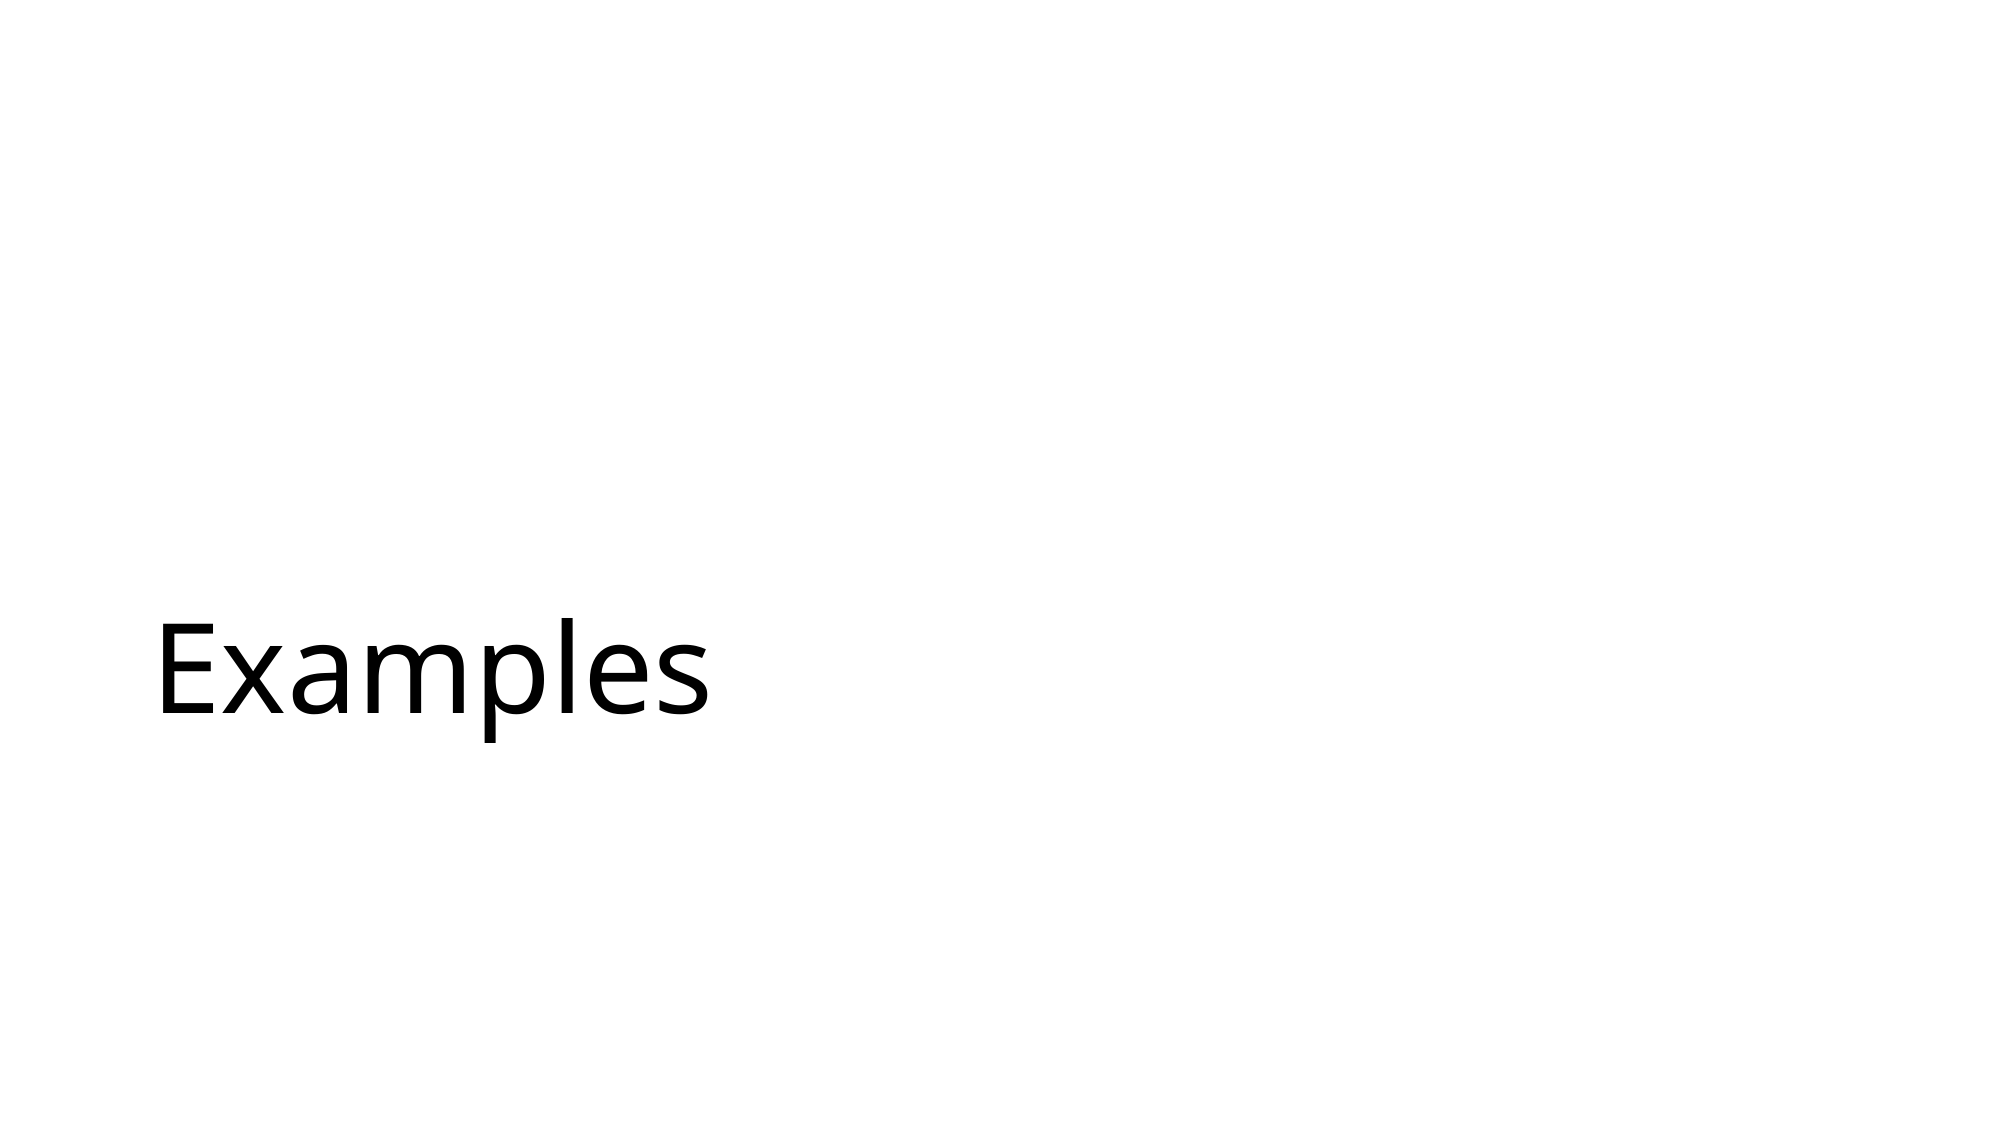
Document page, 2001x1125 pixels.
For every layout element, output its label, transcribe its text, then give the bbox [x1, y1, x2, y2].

title Examples [136, 280, 1862, 749]
